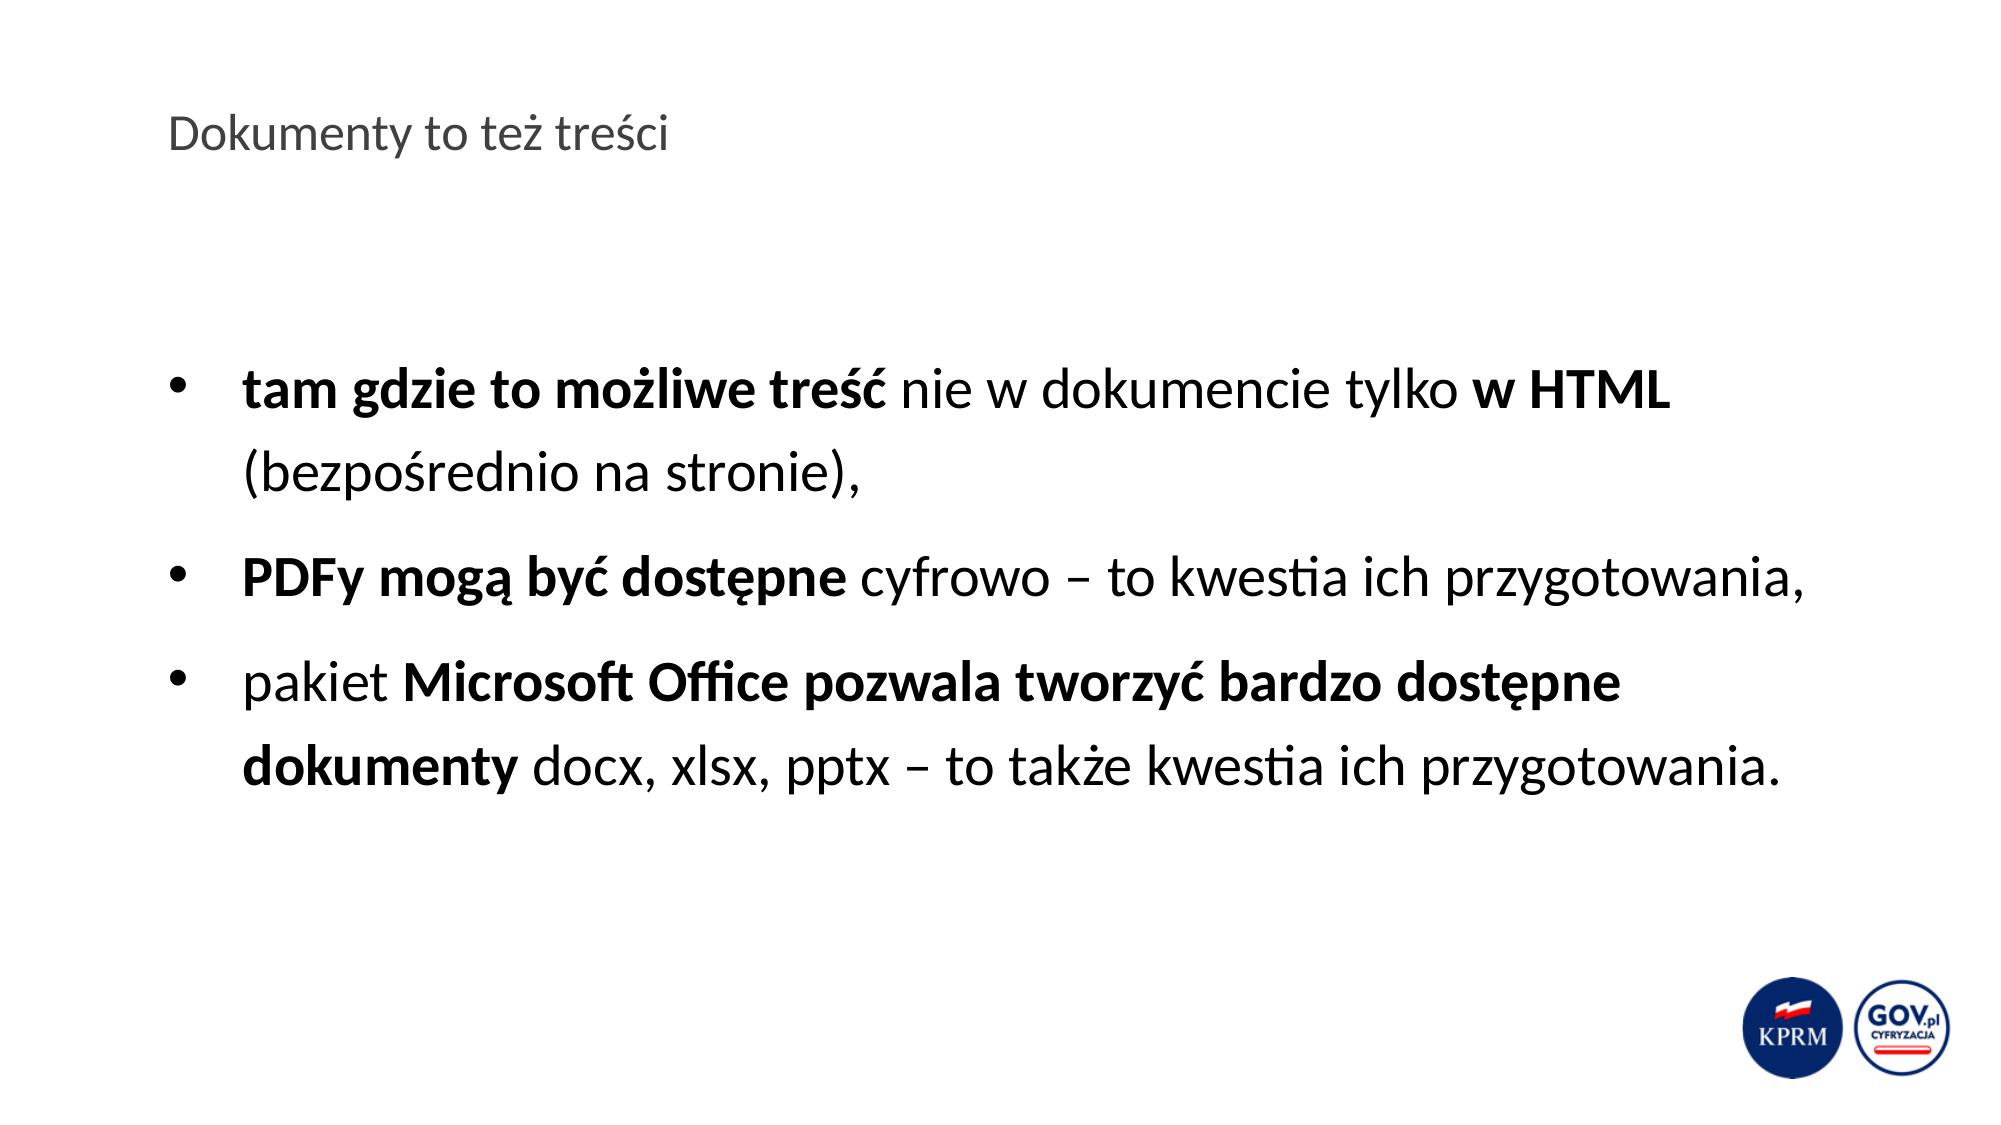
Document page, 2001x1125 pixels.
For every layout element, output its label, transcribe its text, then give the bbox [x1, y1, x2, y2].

picture [1742, 970, 1960, 1086]
list tam gdzie to możliwe treść nie w dokumencie tylko w HTML (bezpośrednio na stronie), PDFy mogą być dostępne cyfrowo – to kwestia ich przygotowania, pakiet Microsoft Office pozwala tworzyć bardzo dostępne dokumenty docx, xlsx, pptx – to także kwestia ich przygotowania. [152, 328, 1886, 962]
title Dokumenty to też treści [152, 98, 1886, 211]
